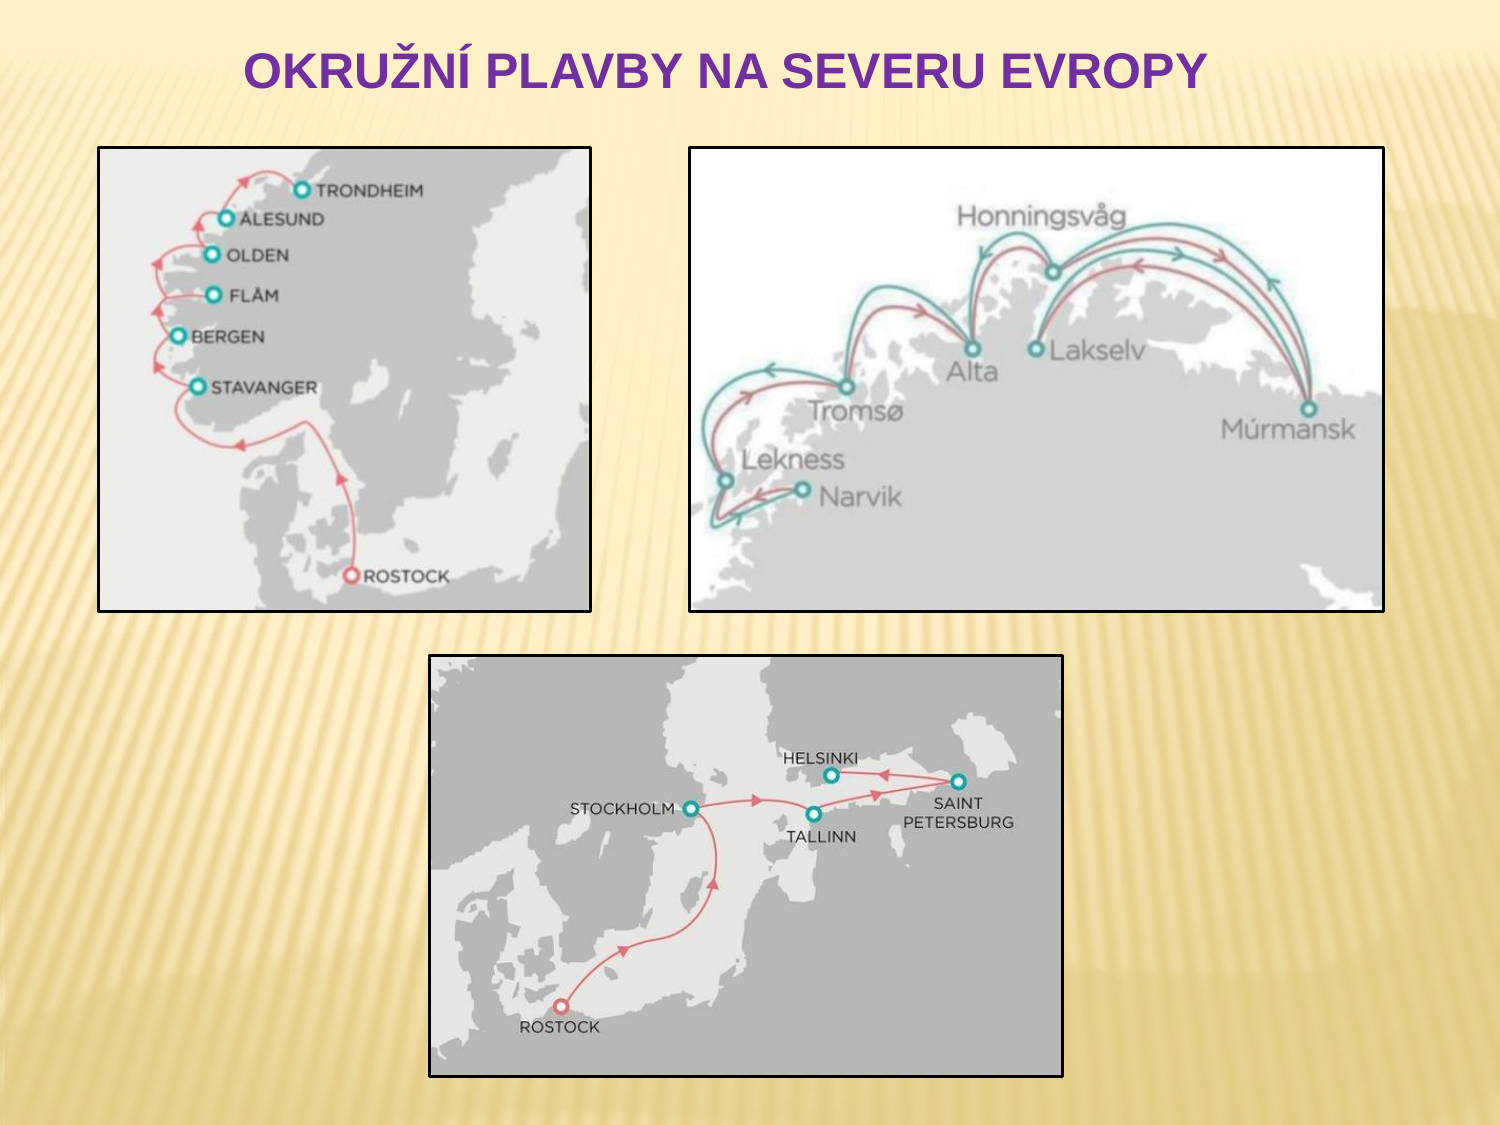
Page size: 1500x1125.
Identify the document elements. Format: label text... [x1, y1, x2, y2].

picture [430, 656, 1062, 1076]
text_box OKRUŽNÍ PLAVBY NA SEVERU EVROPY [100, 30, 1353, 106]
picture [690, 148, 1383, 611]
picture [99, 148, 589, 611]
